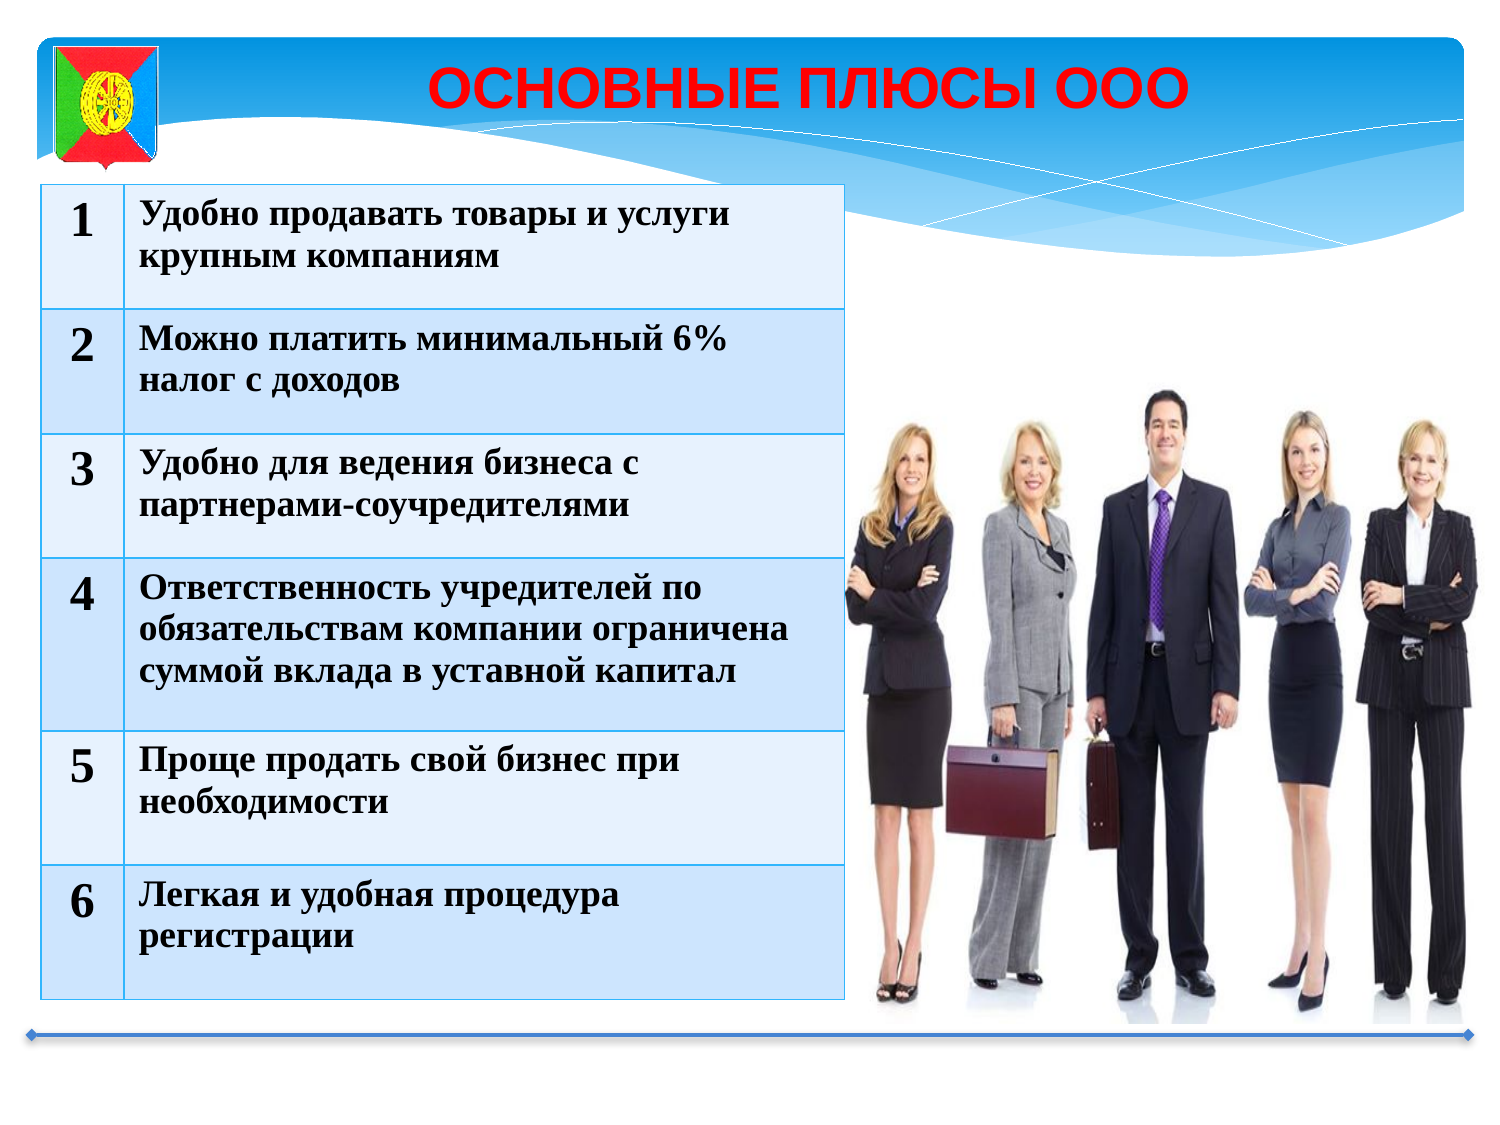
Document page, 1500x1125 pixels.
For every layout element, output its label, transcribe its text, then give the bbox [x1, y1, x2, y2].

text_box ОСНОВНЫЕ ПЛЮСЫ ООО [117, 42, 1500, 128]
table_cell 2 [42, 310, 123, 433]
table_cell Удобно для ведения бизнеса с партнерами-соучредителями [125, 435, 802, 557]
table_cell Можно платить минимальный 6% налог с доходов [125, 310, 844, 433]
table_cell 3 [42, 435, 123, 557]
picture [53, 47, 159, 174]
table_header 1 [42, 185, 123, 308]
picture [808, 349, 1500, 1024]
table_cell 4 [42, 559, 123, 730]
table_cell Проще продать свой бизнес при необходимости [125, 732, 802, 864]
table_cell Ответственность учредителей по обязательствам компании ограничена суммой вклада в уставной капитал [125, 559, 802, 730]
table_cell 5 [42, 732, 123, 864]
table_header Удобно продавать товары и услуги крупным компаниям [125, 185, 844, 308]
table_cell 6 [42, 866, 123, 999]
table_cell Легкая и удобная процедура регистрации [126, 867, 802, 998]
